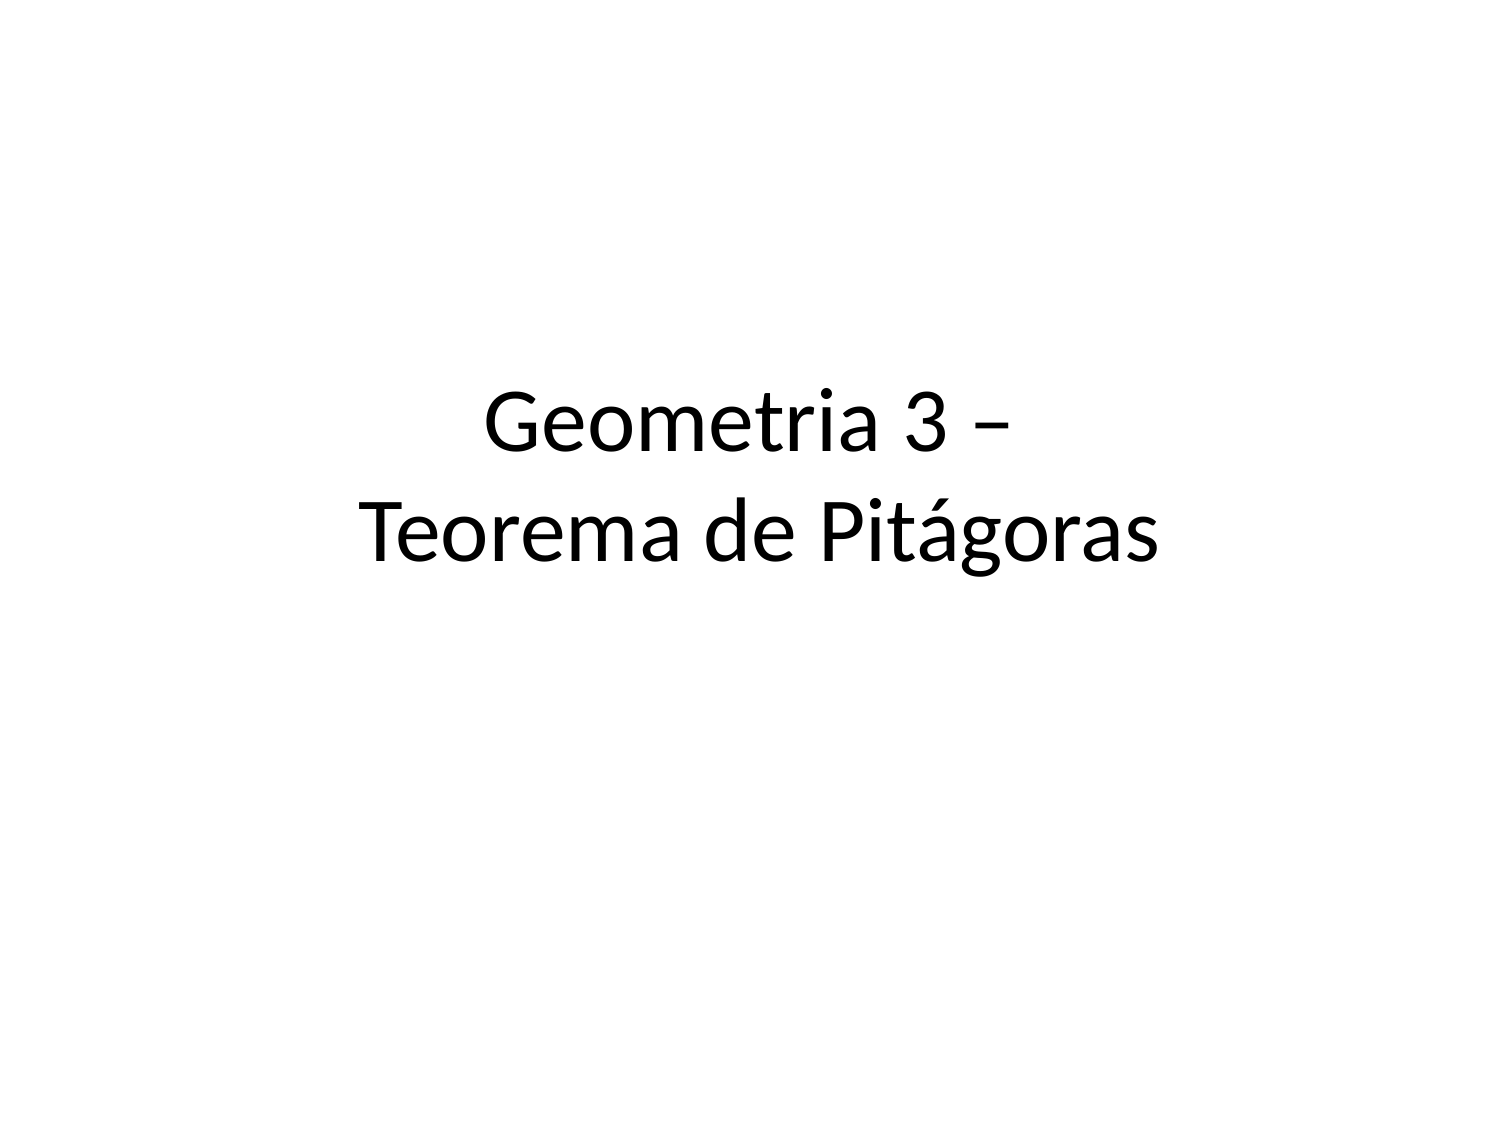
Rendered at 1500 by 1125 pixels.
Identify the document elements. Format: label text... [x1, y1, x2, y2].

title Geometria 3 – Teorema de Pitágoras [112, 349, 1388, 591]
